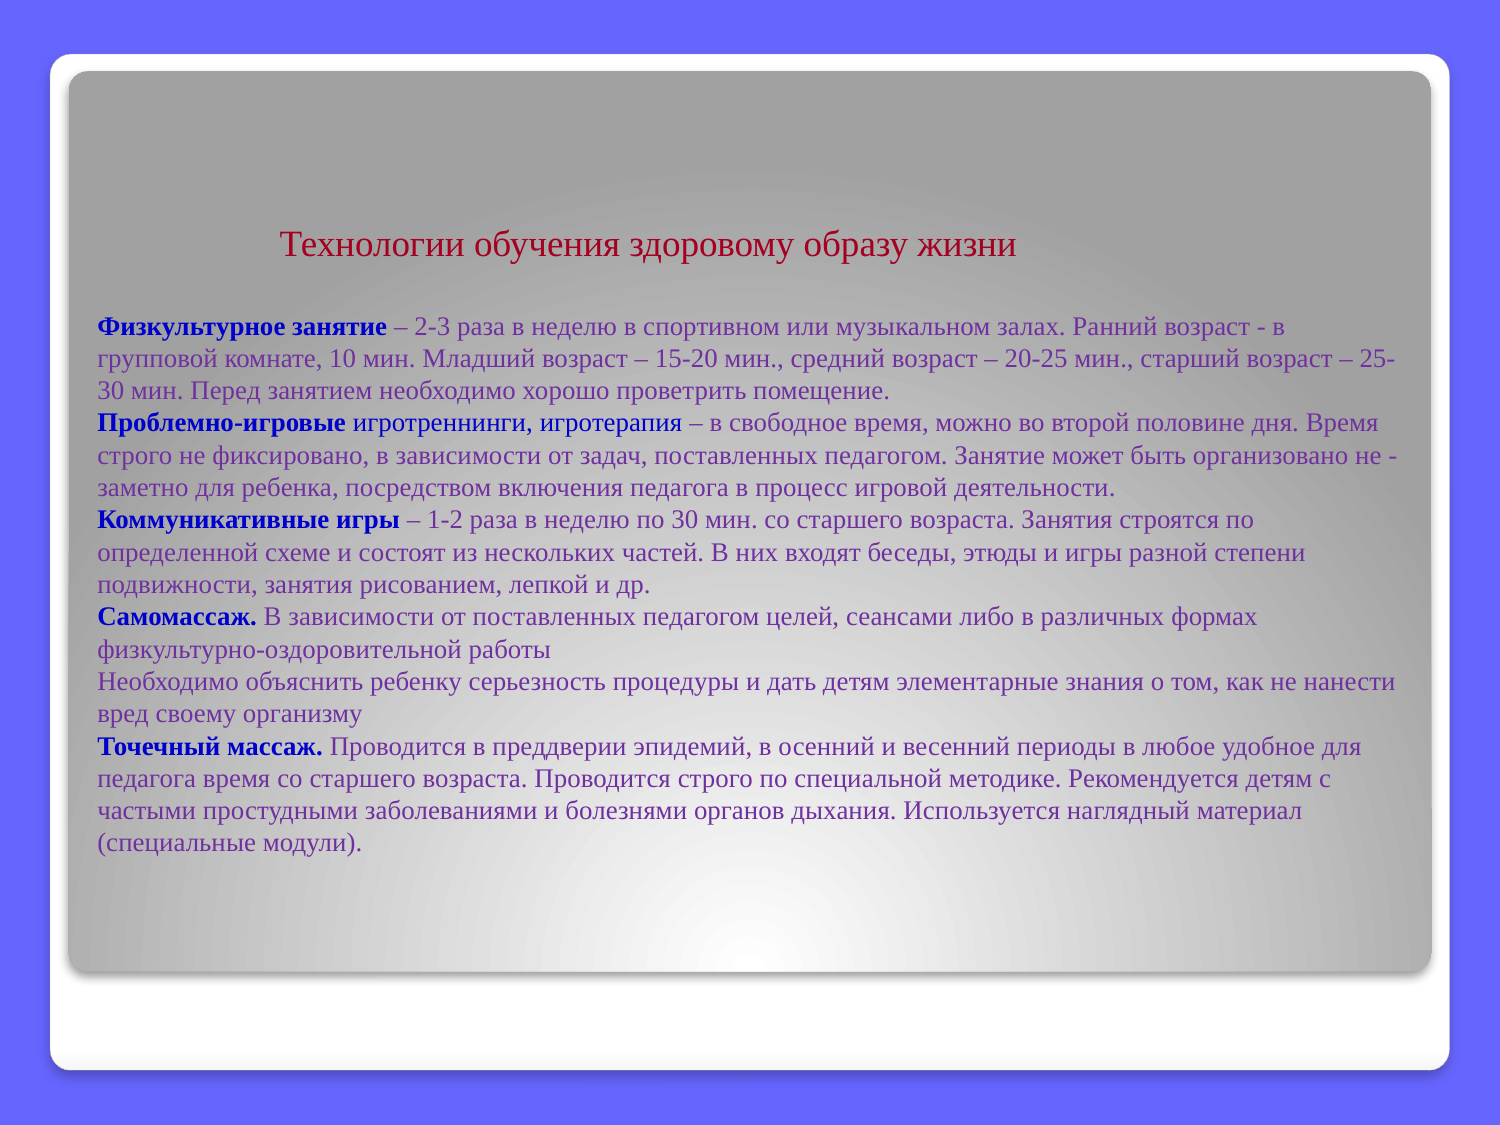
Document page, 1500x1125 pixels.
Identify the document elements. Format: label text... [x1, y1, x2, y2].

title Технологии обучения здоровому образу жизни Физкультурное занятие – 2-3 раза в неделю в спортивном или музыкальном залах. Ранний возраст - в групповой комнате, 10 мин. Младший возраст – 15-20 мин., средний возраст – 20-25 мин., старший возраст – 25-30 мин. Перед занятием необходимо хорошо проветрить помещение. Проблемно-игровые игротреннинги, игротерапия – в свободное время, можно во второй половине дня. Время строго не фиксировано, в зависимости от задач, поставленных педагогом. Занятие может быть организовано не -заметно для ребенка, посредством включения педагога в процесс игровой деятельности. Коммуникативные игры – 1-2 раза в неделю по 30 мин. со старшего возраста. Занятия строятся по определенной схеме и состоят из нескольких частей. В них входят беседы, этюды и игры разной степени подвижности, занятия рисованием, лепкой и др. Самомассаж. В зависимости от поставленных педагогом целей, сеансами либо в различных формах физкультурно-оздоровительной работы Необходимо объяснить ребенку серьезность процедуры и дать детям элементарные знания о том, как не нанести вред своему организму Точечный массаж. Проводится в преддверии эпидемий, в осенний и весенний периоды в любое удобное для педагога время со старшего возраста. Проводится строго по специальной методике. Рекомендуется детям с частыми простудными заболеваниями и болезнями органов дыхания. Используется наглядный материал (специальные модули). [82, 82, 1425, 938]
